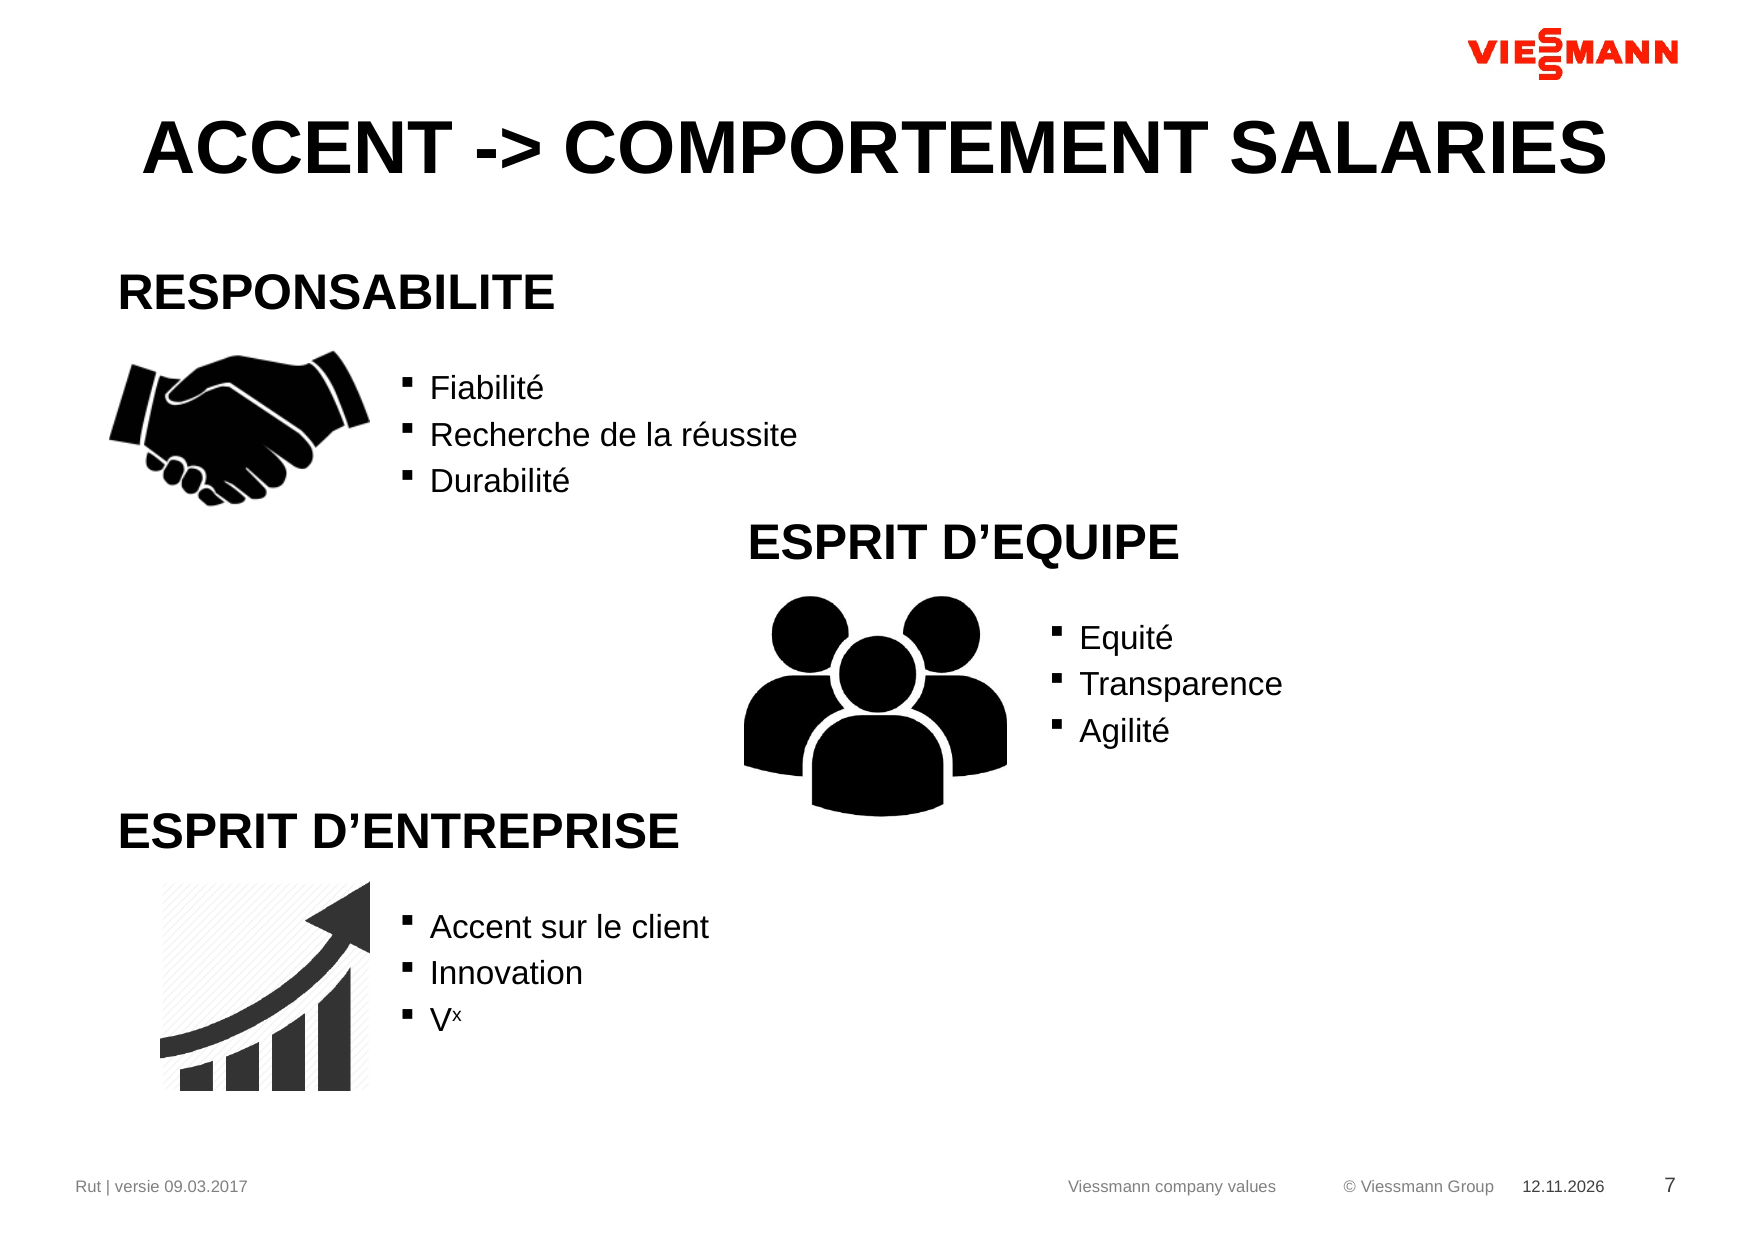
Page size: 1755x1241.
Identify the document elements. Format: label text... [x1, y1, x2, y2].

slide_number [1522, 1166, 1611, 1197]
list Rut | versie 09.03.2017 [75, 1166, 520, 1197]
title ACCENT -> COMPORTEMENT SALARIES [75, 98, 1676, 210]
list RESPONSABILITE Fiabilité Recherche de la réussite Durabilité ESPRIT D’EQUIPE Equité Transparence Agilité ESPRIT D’ENTREPRISE Accent sur le client Innovation Vx [75, 259, 1676, 1152]
picture [108, 297, 370, 559]
picture [744, 574, 1007, 837]
slide_number 7 [1621, 1166, 1676, 1197]
footer Viessmann company values [579, 1166, 1277, 1197]
picture [159, 881, 370, 1091]
